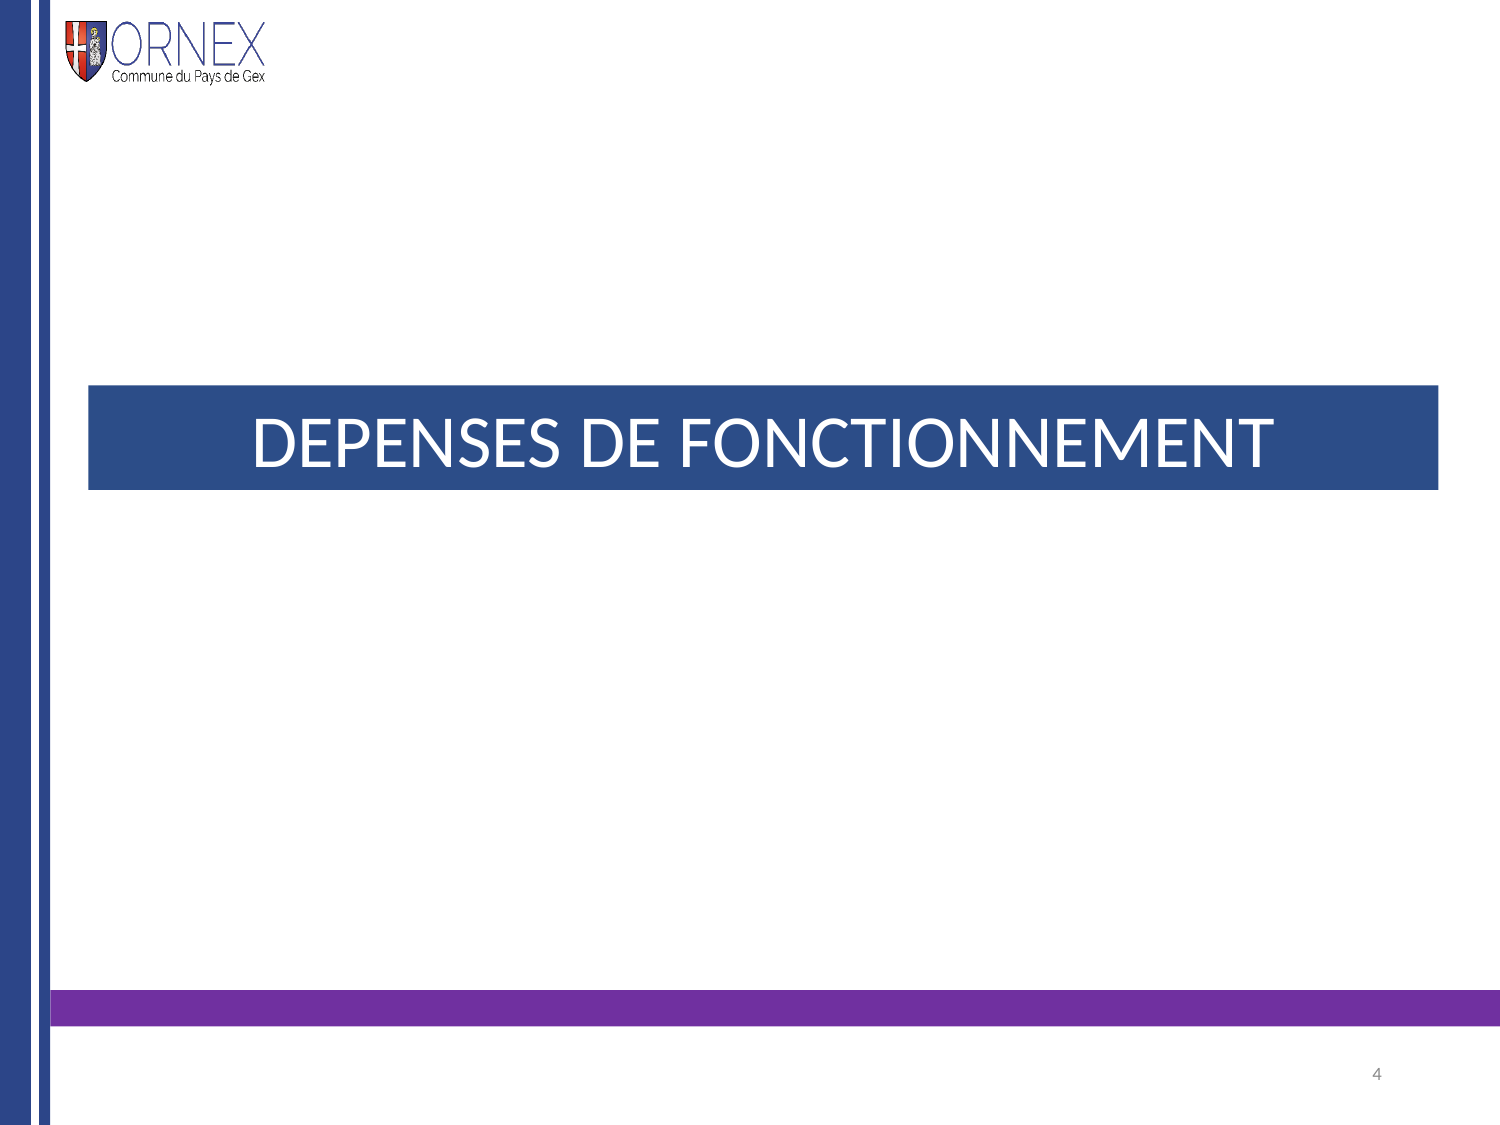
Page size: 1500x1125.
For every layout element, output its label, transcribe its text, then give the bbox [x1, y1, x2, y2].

slide_number 4 [1059, 1042, 1397, 1103]
picture [60, 13, 270, 88]
text_box DEPENSES DE FONCTIONNEMENT [88, 385, 1439, 490]
